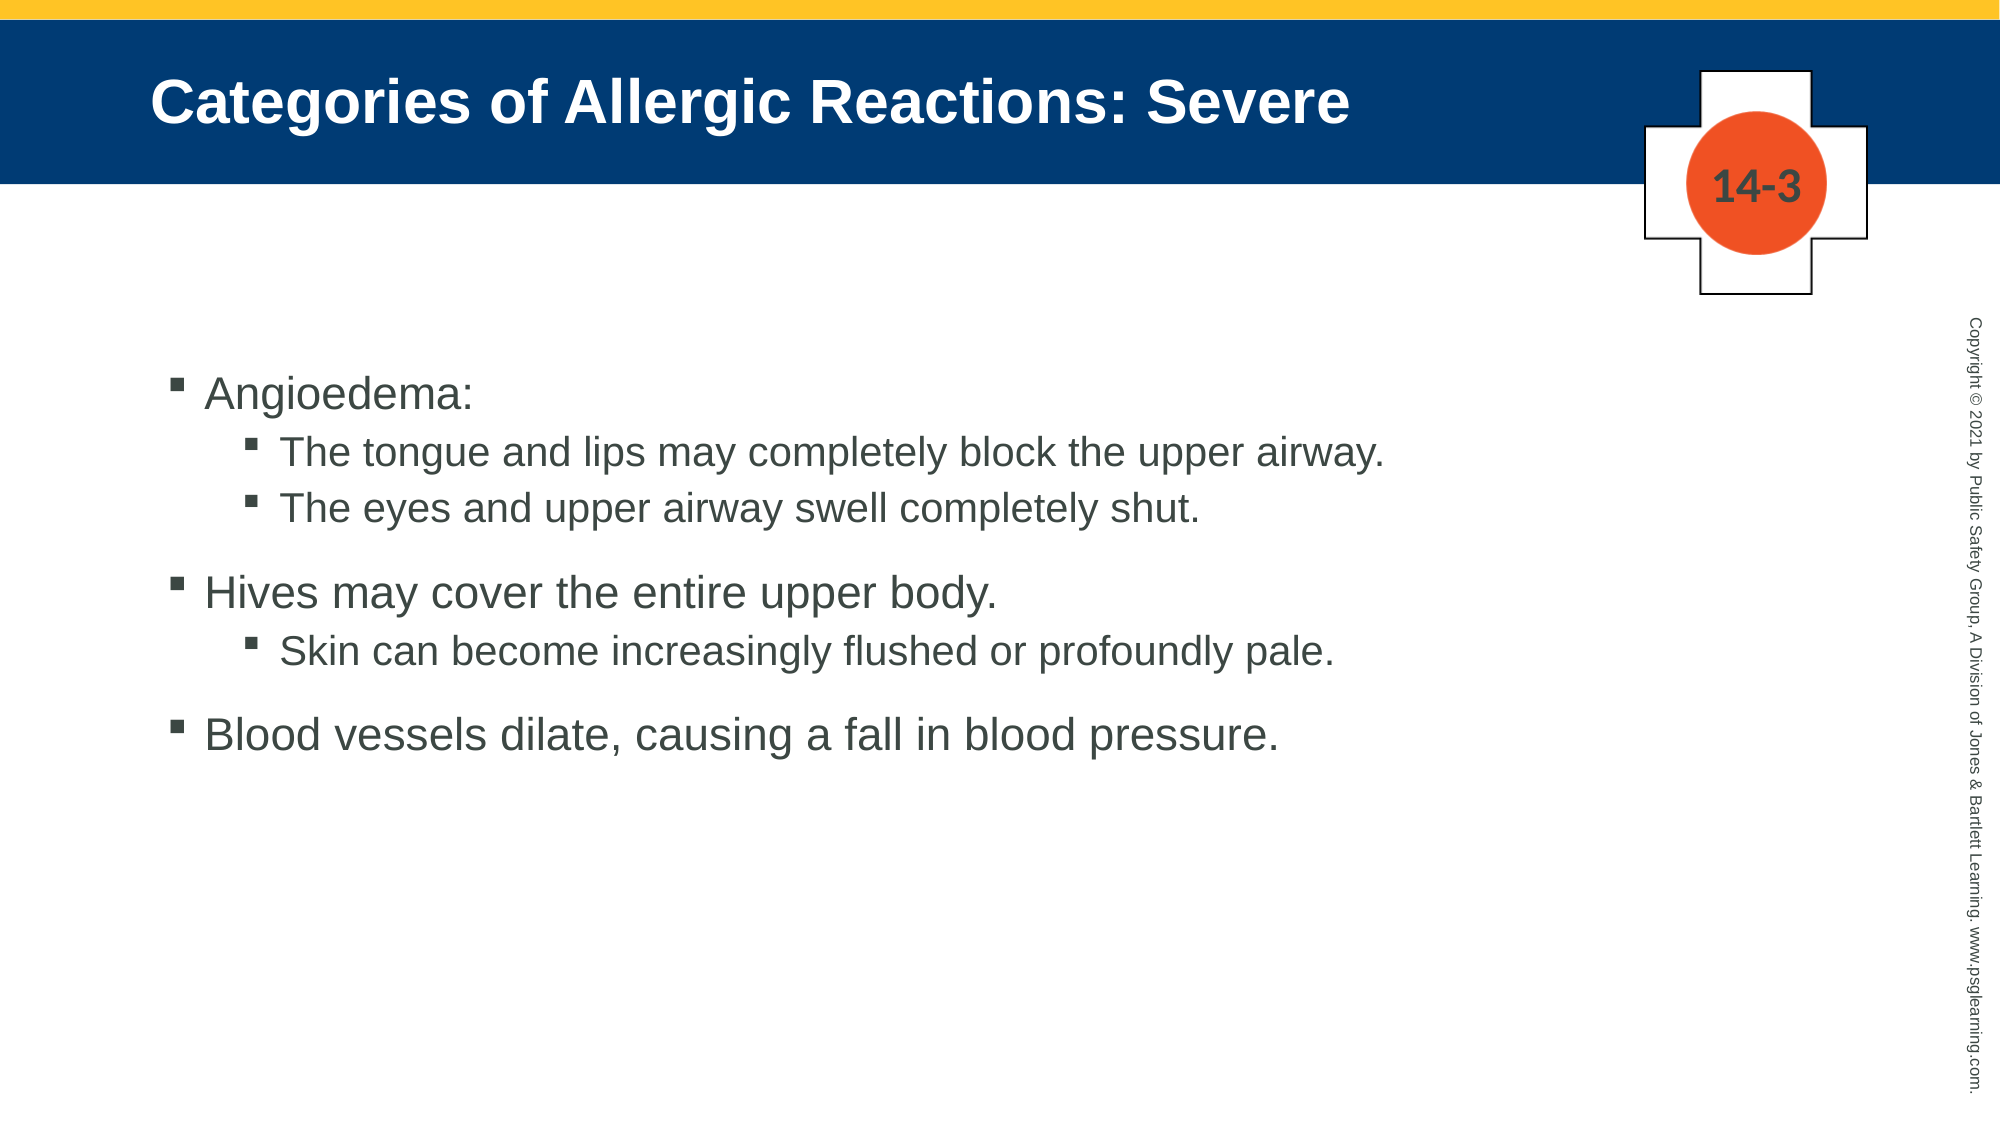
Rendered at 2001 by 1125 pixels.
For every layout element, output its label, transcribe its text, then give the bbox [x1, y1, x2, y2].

list Angioedema: The tongue and lips may completely block the upper airway. The eyes and upper airway swell completely shut. Hives may cover the entire upper body. Skin can become increasingly flushed or profoundly pale. Blood vessels dilate, causing a fall in blood pressure. [151, 356, 1840, 1016]
picture [1644, 70, 1868, 295]
title Categories of Allergic Reactions: Severe [0, 19, 2000, 185]
